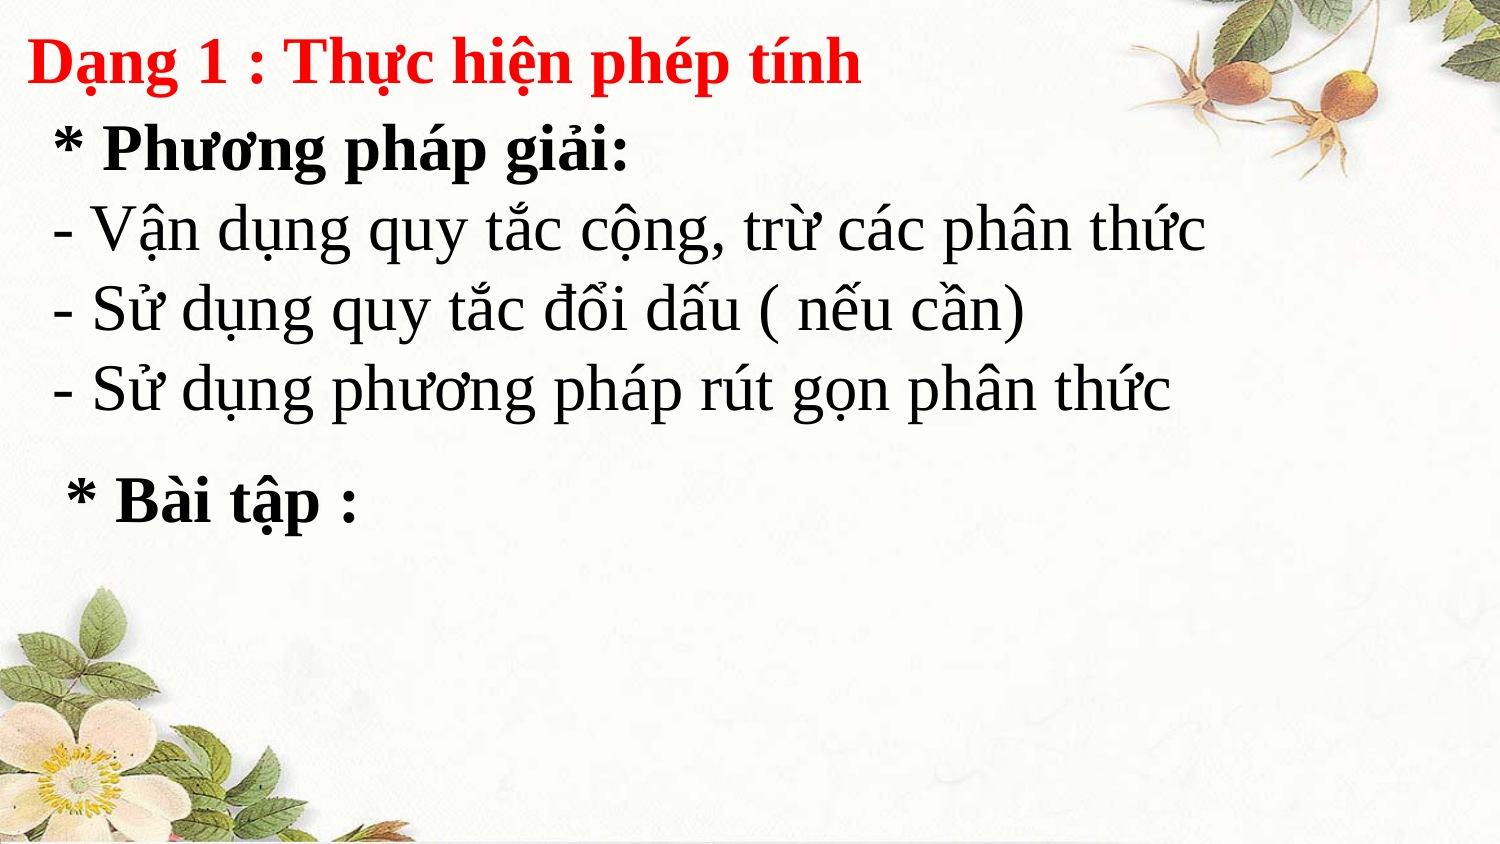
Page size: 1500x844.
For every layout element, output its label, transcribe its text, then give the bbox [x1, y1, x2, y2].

picture [0, 0, 1500, 844]
text_box * Bài tập : [51, 448, 377, 544]
text_box Dạng 1 : Thực hiện phép tính [12, 9, 1175, 104]
text_box * Phương pháp giải: - Vận dụng quy tắc cộng, trừ các phân thức - Sử dụng quy tắc đổi dấu ( nếu cần) - Sử dụng phương pháp rút gọn phân thức [37, 96, 1413, 432]
